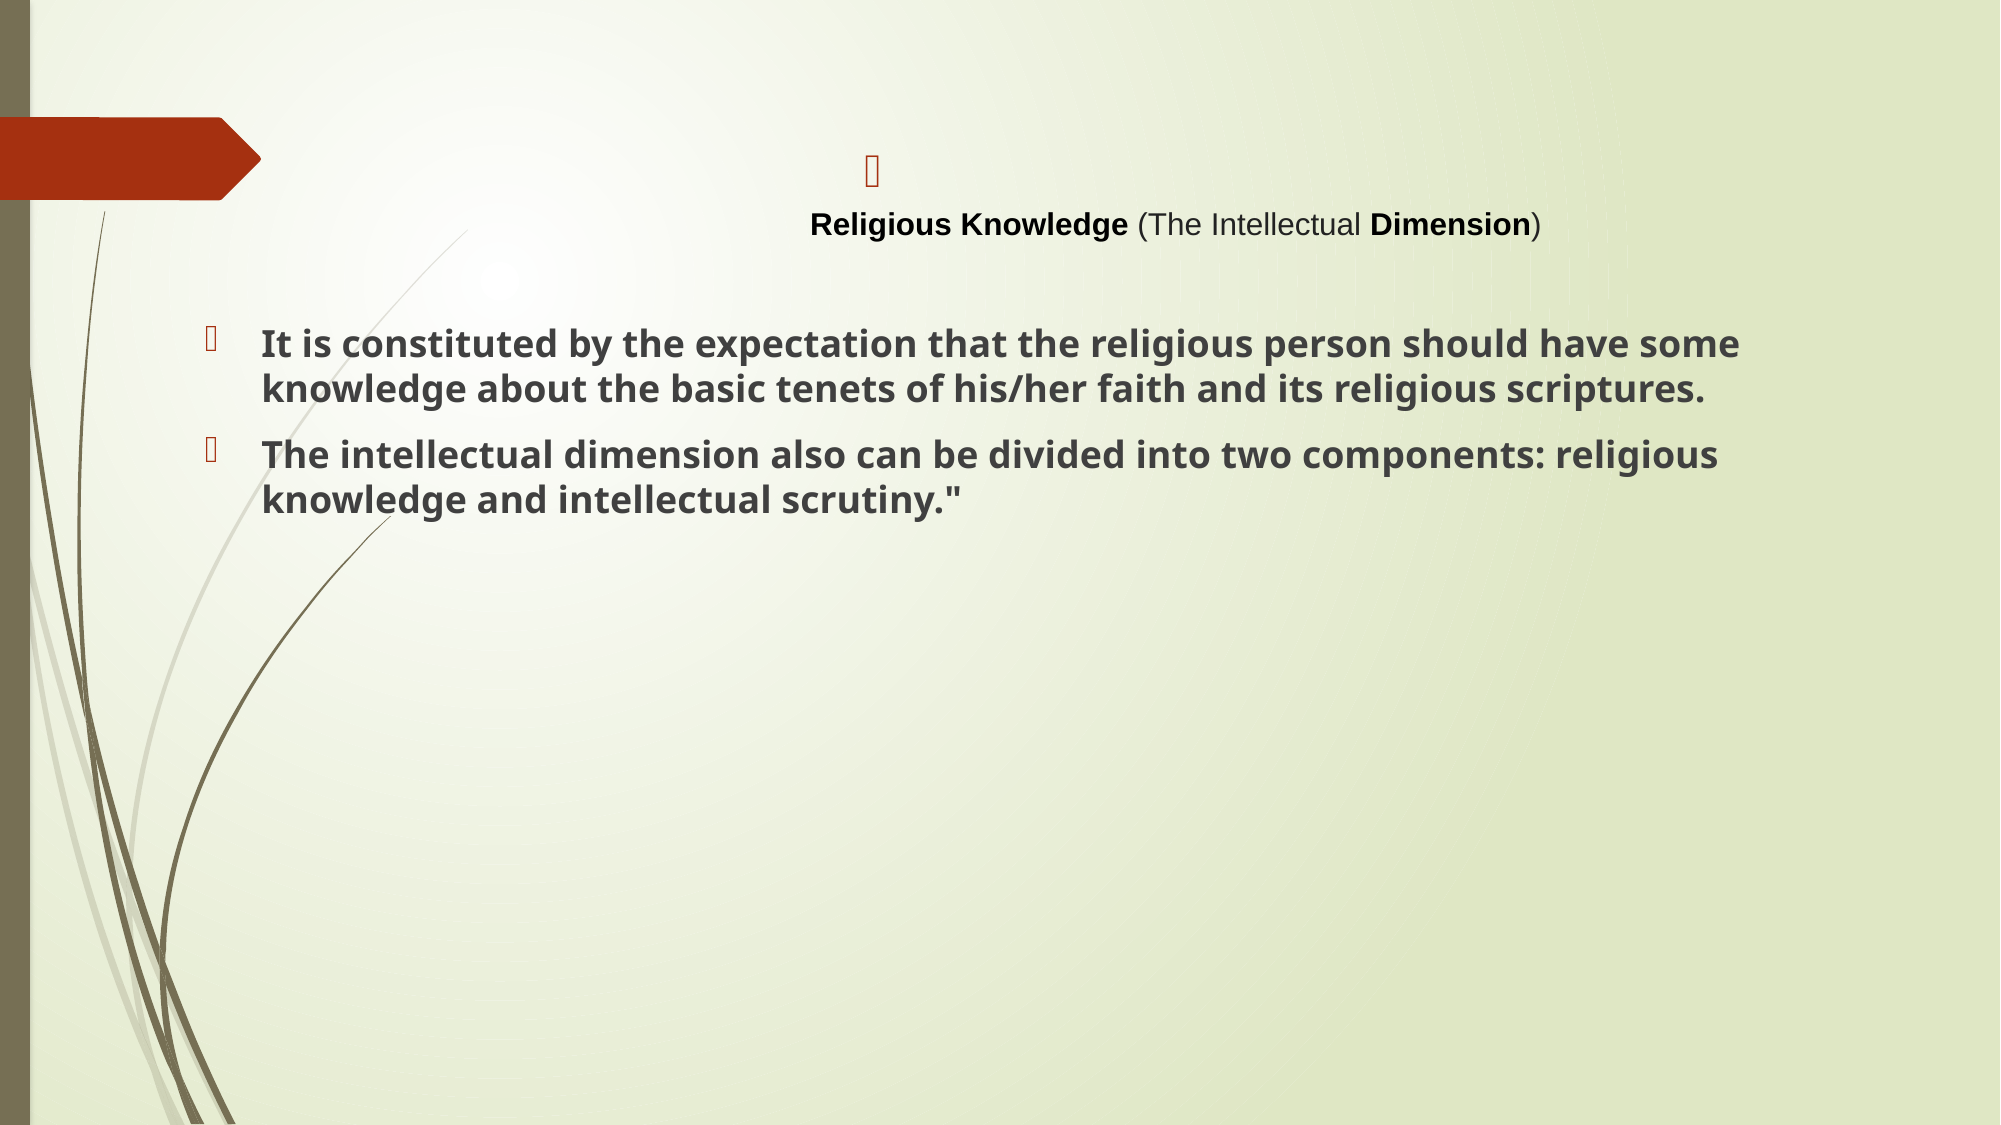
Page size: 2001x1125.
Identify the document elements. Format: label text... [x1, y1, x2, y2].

title Religious Knowledge (The Intellectual Dimension) [425, 140, 1888, 250]
list It is constituted by the expectation that the religious person should have some knowledge about the basic tenets of his/her faith and its religious scriptures. The intellectual dimension also can be divided into two components: religious knowledge and intellectual scrutiny." [189, 312, 1888, 1092]
